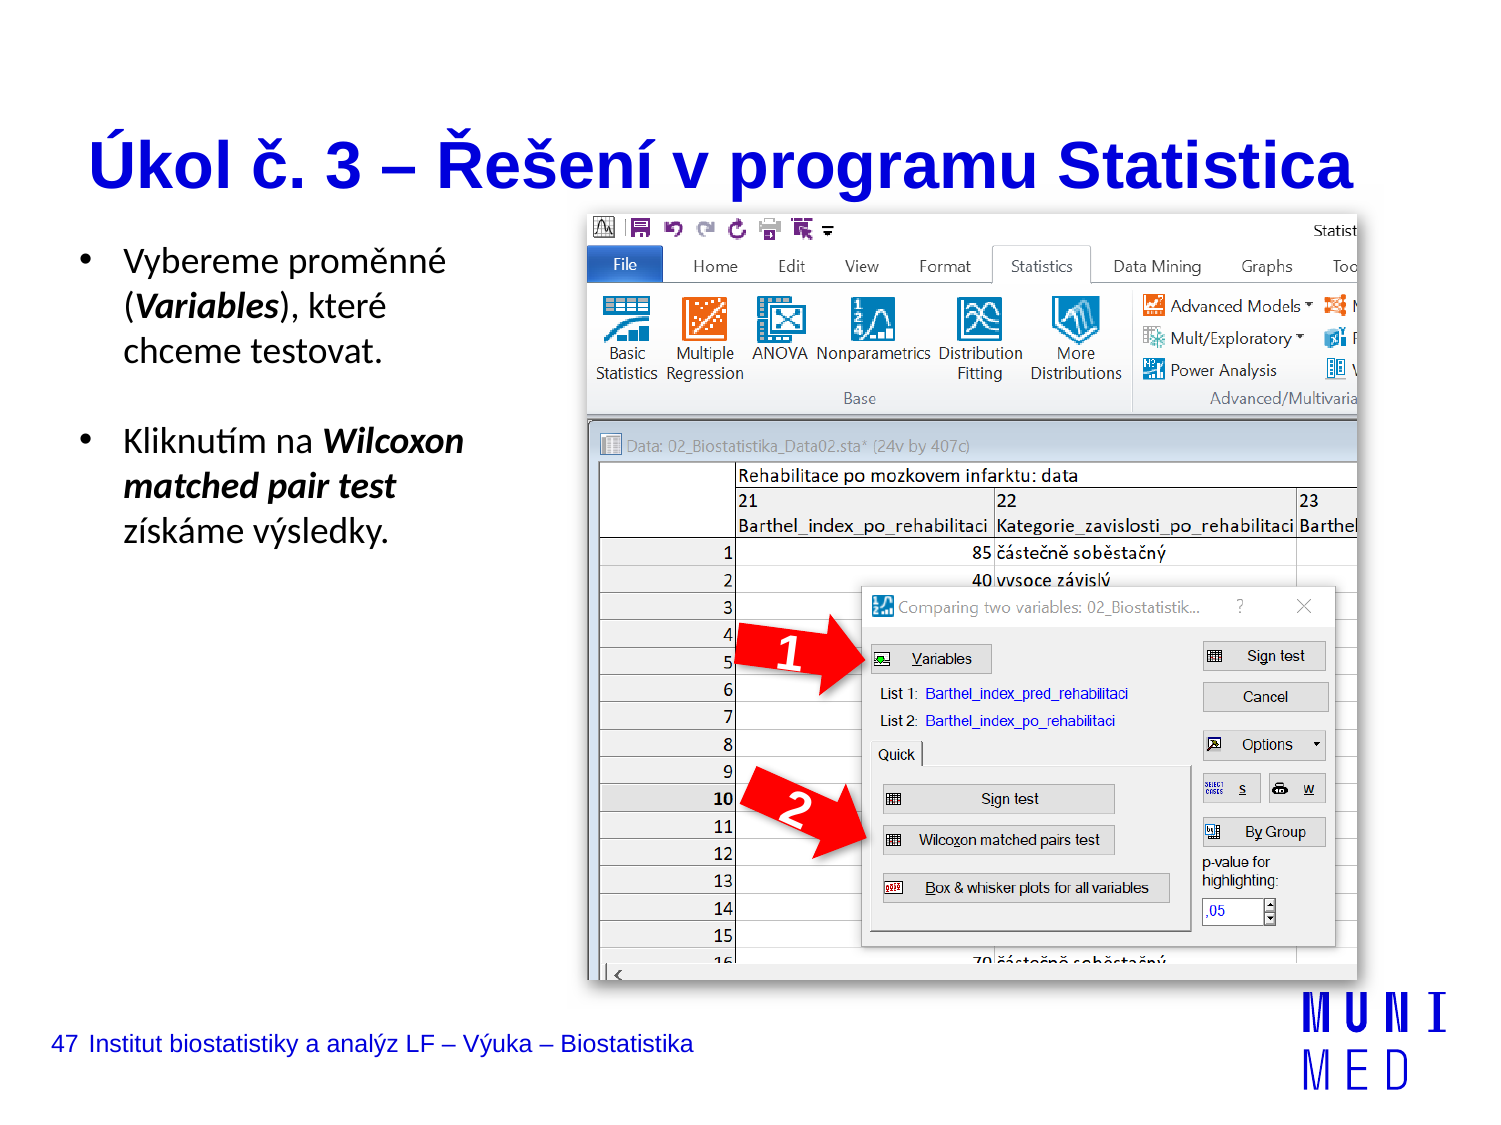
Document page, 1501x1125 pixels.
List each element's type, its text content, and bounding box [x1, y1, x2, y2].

footer Institut biostatistiky a analýz LF – Výuka – Biostatistika [88, 1021, 1064, 1063]
title Úkol č. 3 – Řešení v programu Statistica [88, 118, 1412, 193]
text_box Vybereme proměnné (Variables), které chceme testovat. Kliknutím na Wilcoxon matched pair test získáme výsledky. [64, 228, 519, 559]
slide_number 47 [50, 1021, 82, 1063]
picture [557, 184, 1386, 1009]
